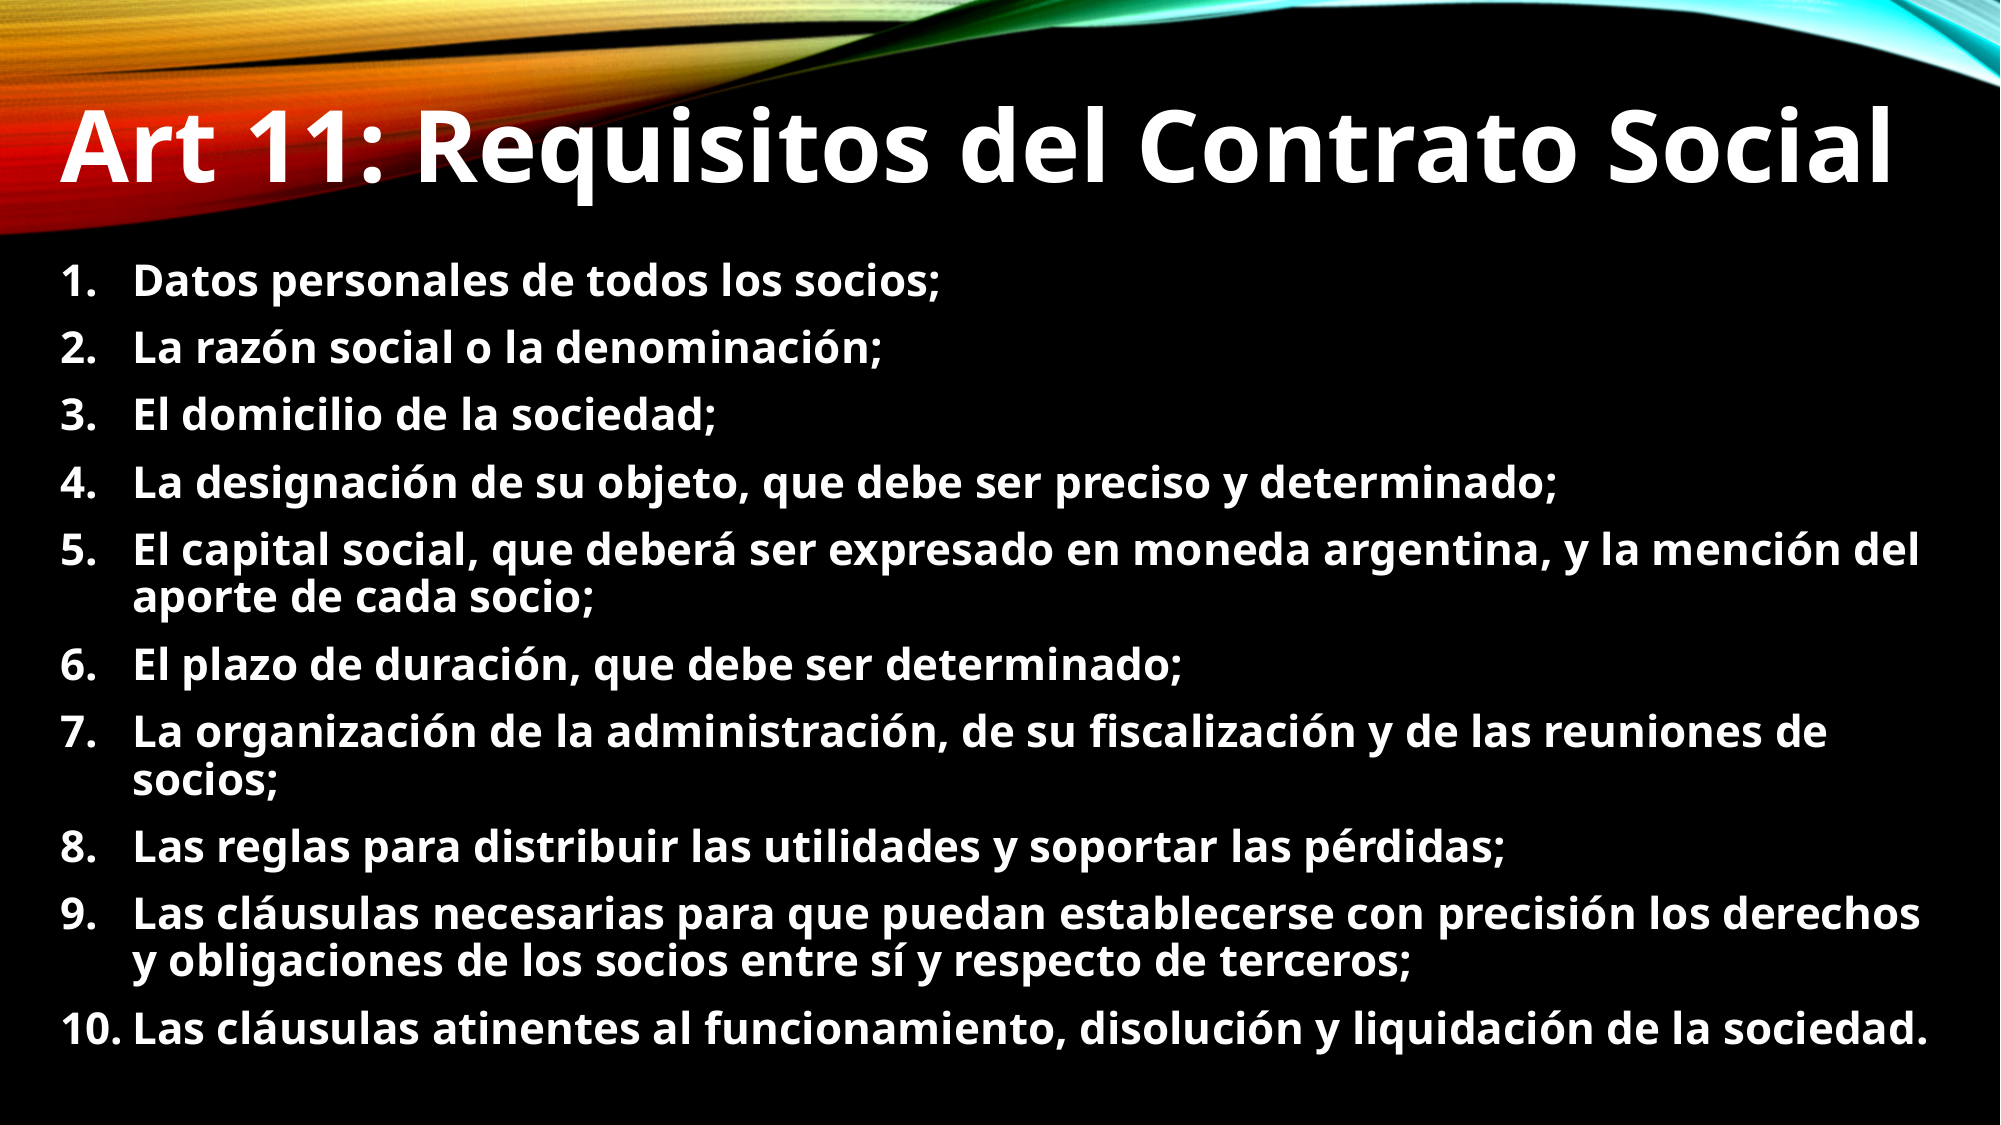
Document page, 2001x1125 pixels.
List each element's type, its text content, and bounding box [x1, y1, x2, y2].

list Datos personales de todos los socios; La razón social o la denominación; El domicilio de la sociedad; La designación de su objeto, que debe ser preciso y determinado; El capital social, que deberá ser expresado en moneda argentina, y la mención del aporte de cada socio; El plazo de duración, que debe ser determinado; La organización de la administración, de su fiscalización y de las reuniones de socios; Las reglas para distribuir las utilidades y soportar las pérdidas; Las cláusulas necesarias para que puedan establecerse con precisión los derechos y obligaciones de los socios entre sí y respecto de terceros; Las cláusulas atinentes al funcionamiento, disolución y liquidación de la sociedad. [45, 250, 1955, 1071]
text_box Art 11: Requisitos del Contrato Social [45, 75, 1955, 210]
picture [0, 0, 2000, 237]
